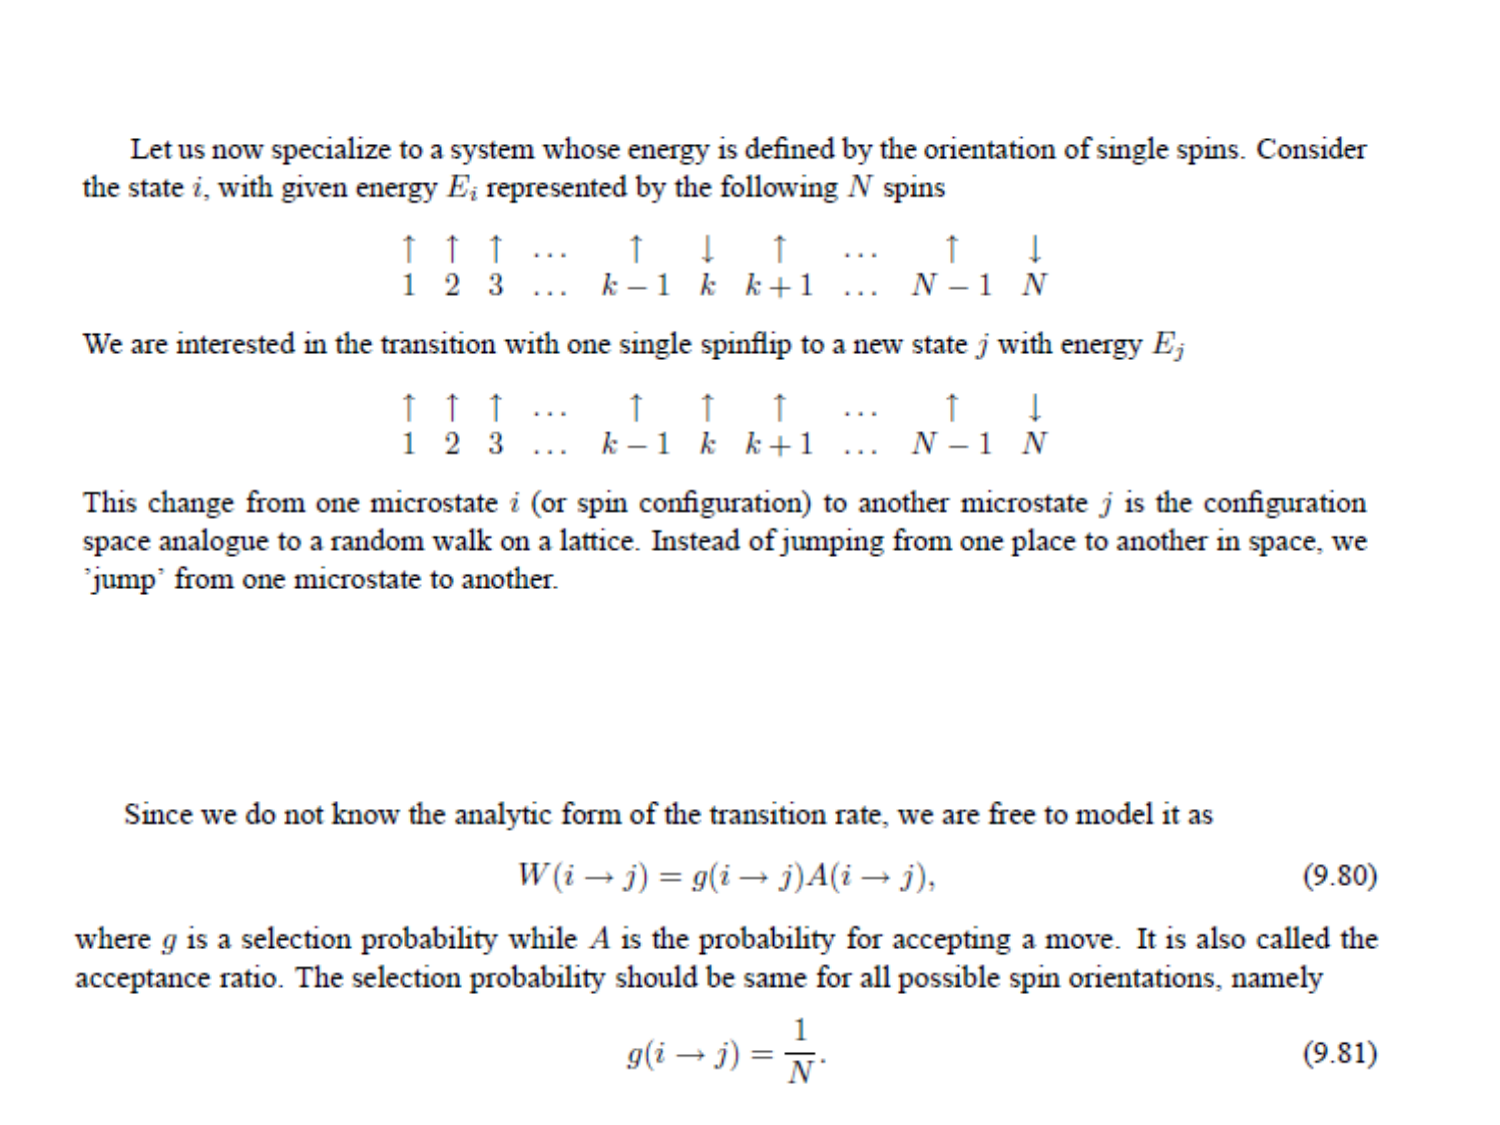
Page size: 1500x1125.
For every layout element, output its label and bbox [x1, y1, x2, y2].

picture [33, 798, 1450, 1098]
picture [39, 125, 1389, 597]
